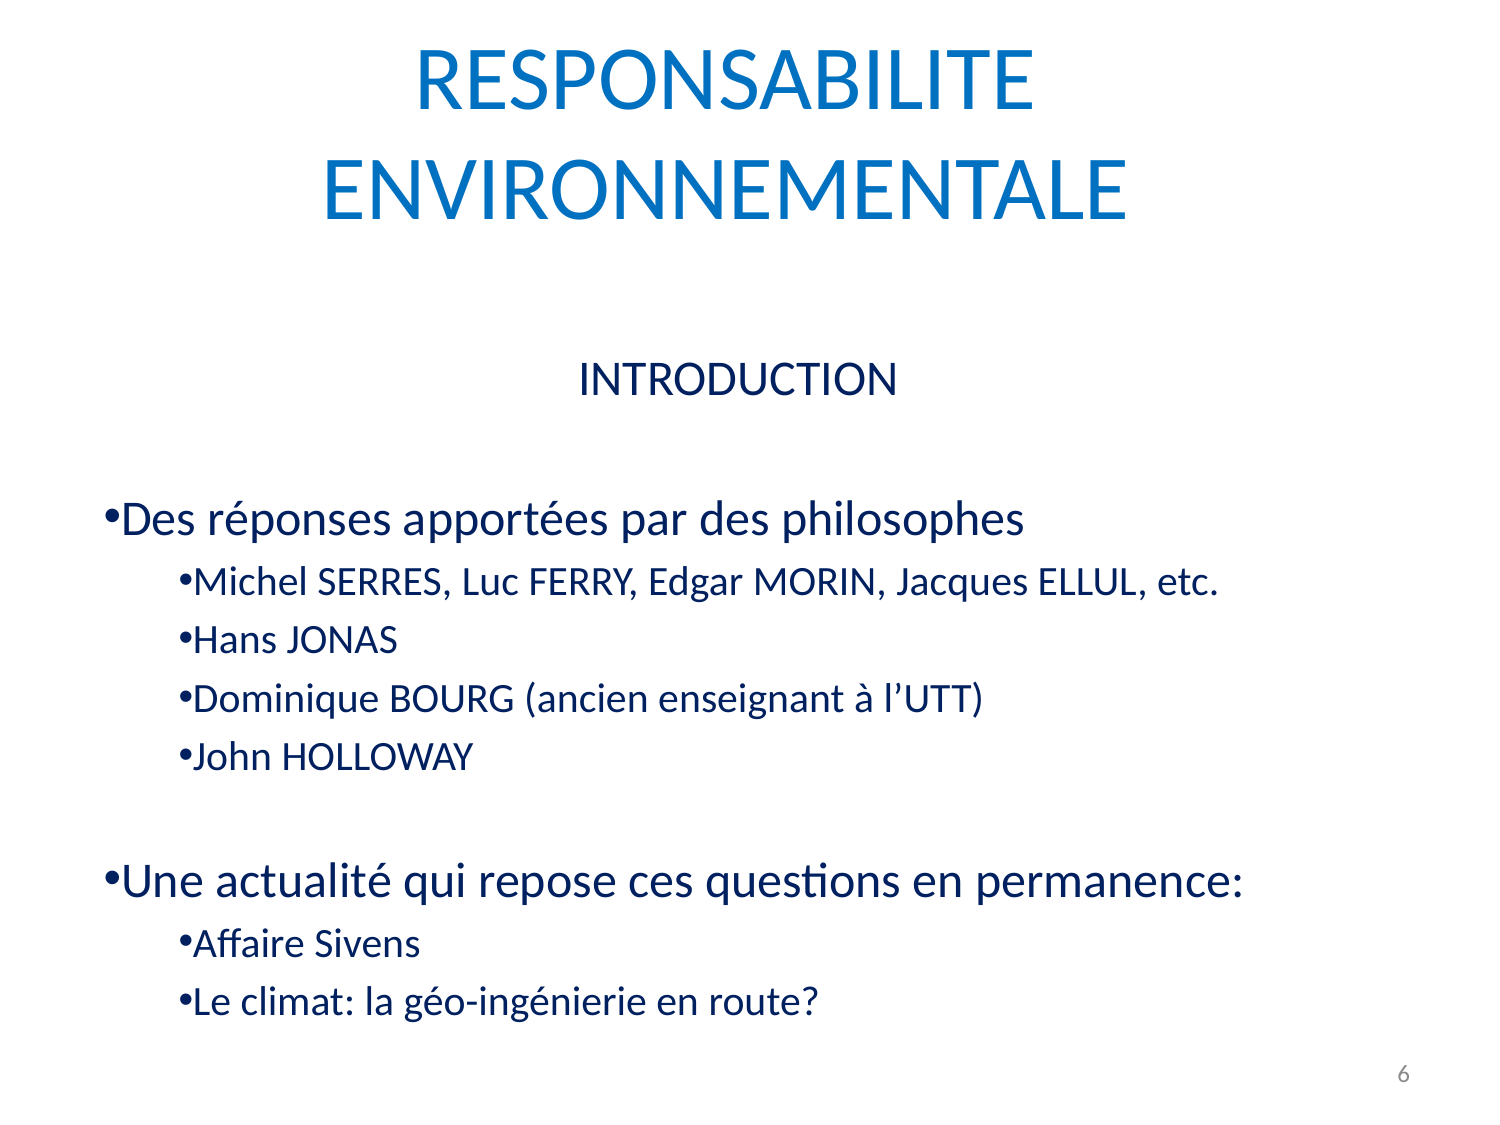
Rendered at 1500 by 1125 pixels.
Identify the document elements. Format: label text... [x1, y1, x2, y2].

subtitle INTRODUCTION Des réponses apportées par des philosophes Michel SERRES, Luc FERRY, Edgar MORIN, Jacques ELLUL, etc. Hans JONAS Dominique BOURG (ancien enseignant à l’UTT) John HOLLOWAY Une actualité qui repose ces questions en permanence: Affaire Sivens Le climat: la géo-ingénierie en route? [88, 338, 1400, 1047]
slide_number 6 [1074, 1042, 1425, 1103]
title RESPONSABILITE ENVIRONNEMENTALE [88, 7, 1364, 249]
